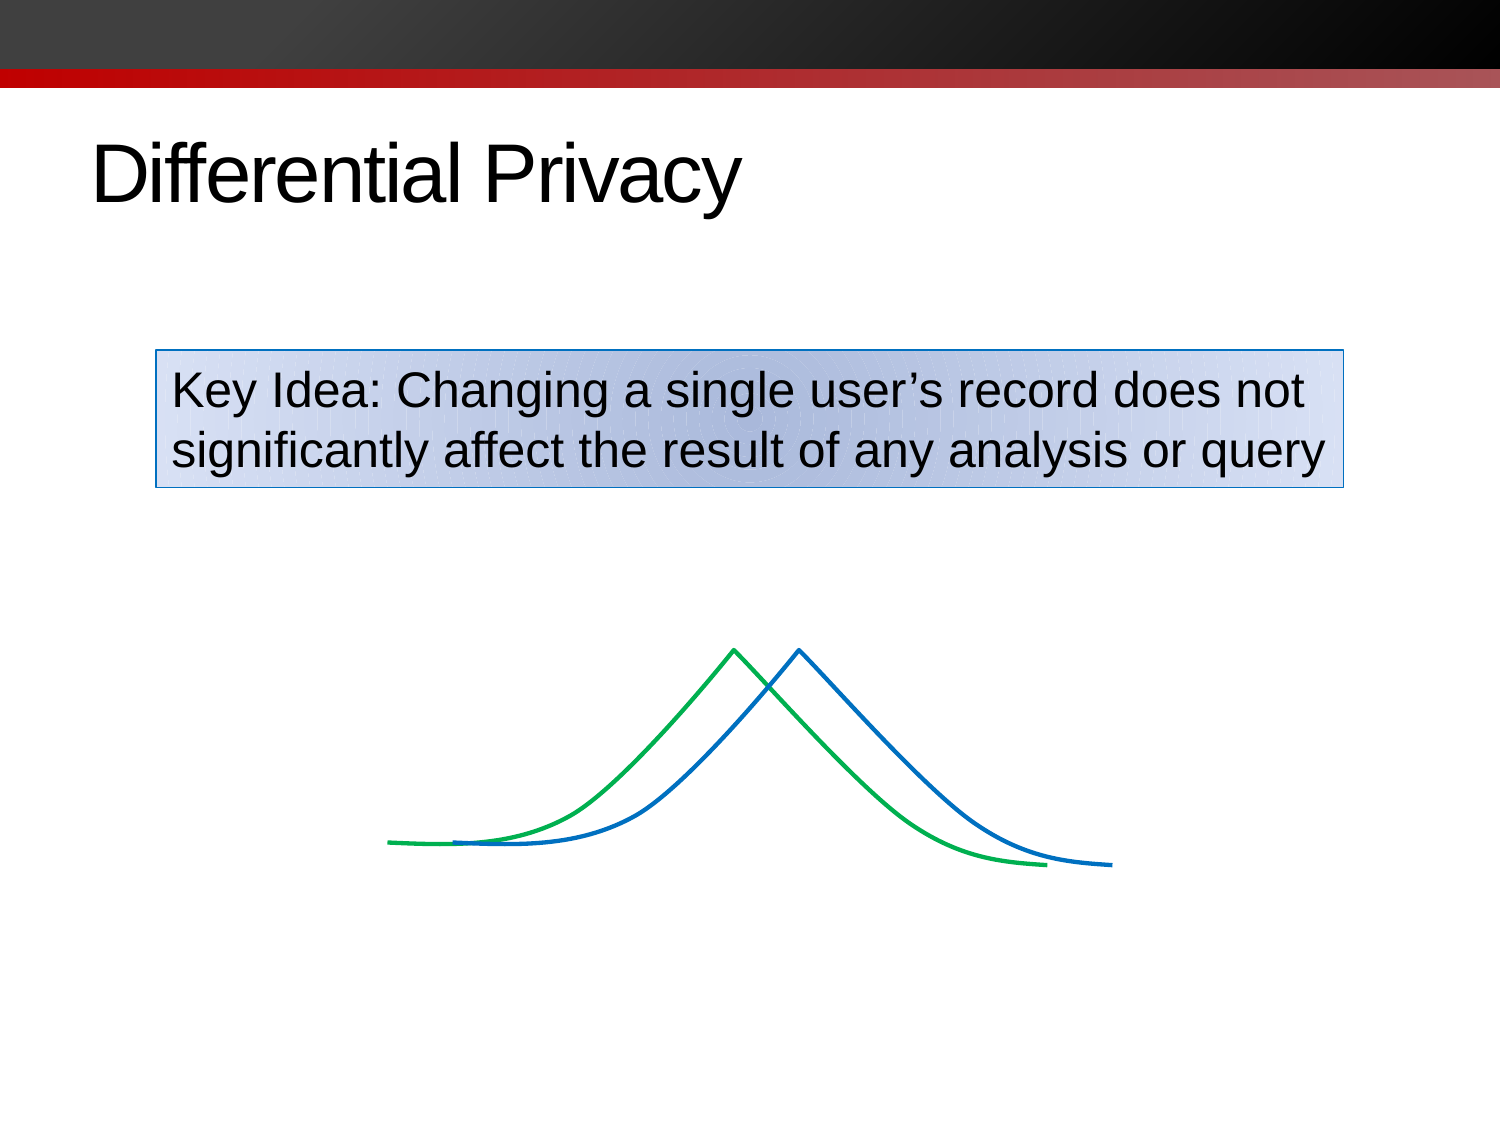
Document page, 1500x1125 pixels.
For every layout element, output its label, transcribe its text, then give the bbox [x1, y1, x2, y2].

title Differential Privacy [75, 87, 1425, 250]
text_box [387, 649, 1113, 866]
list Key Idea: Changing a single user’s record does not significantly affect the result of any analysis or query [155, 349, 1344, 488]
